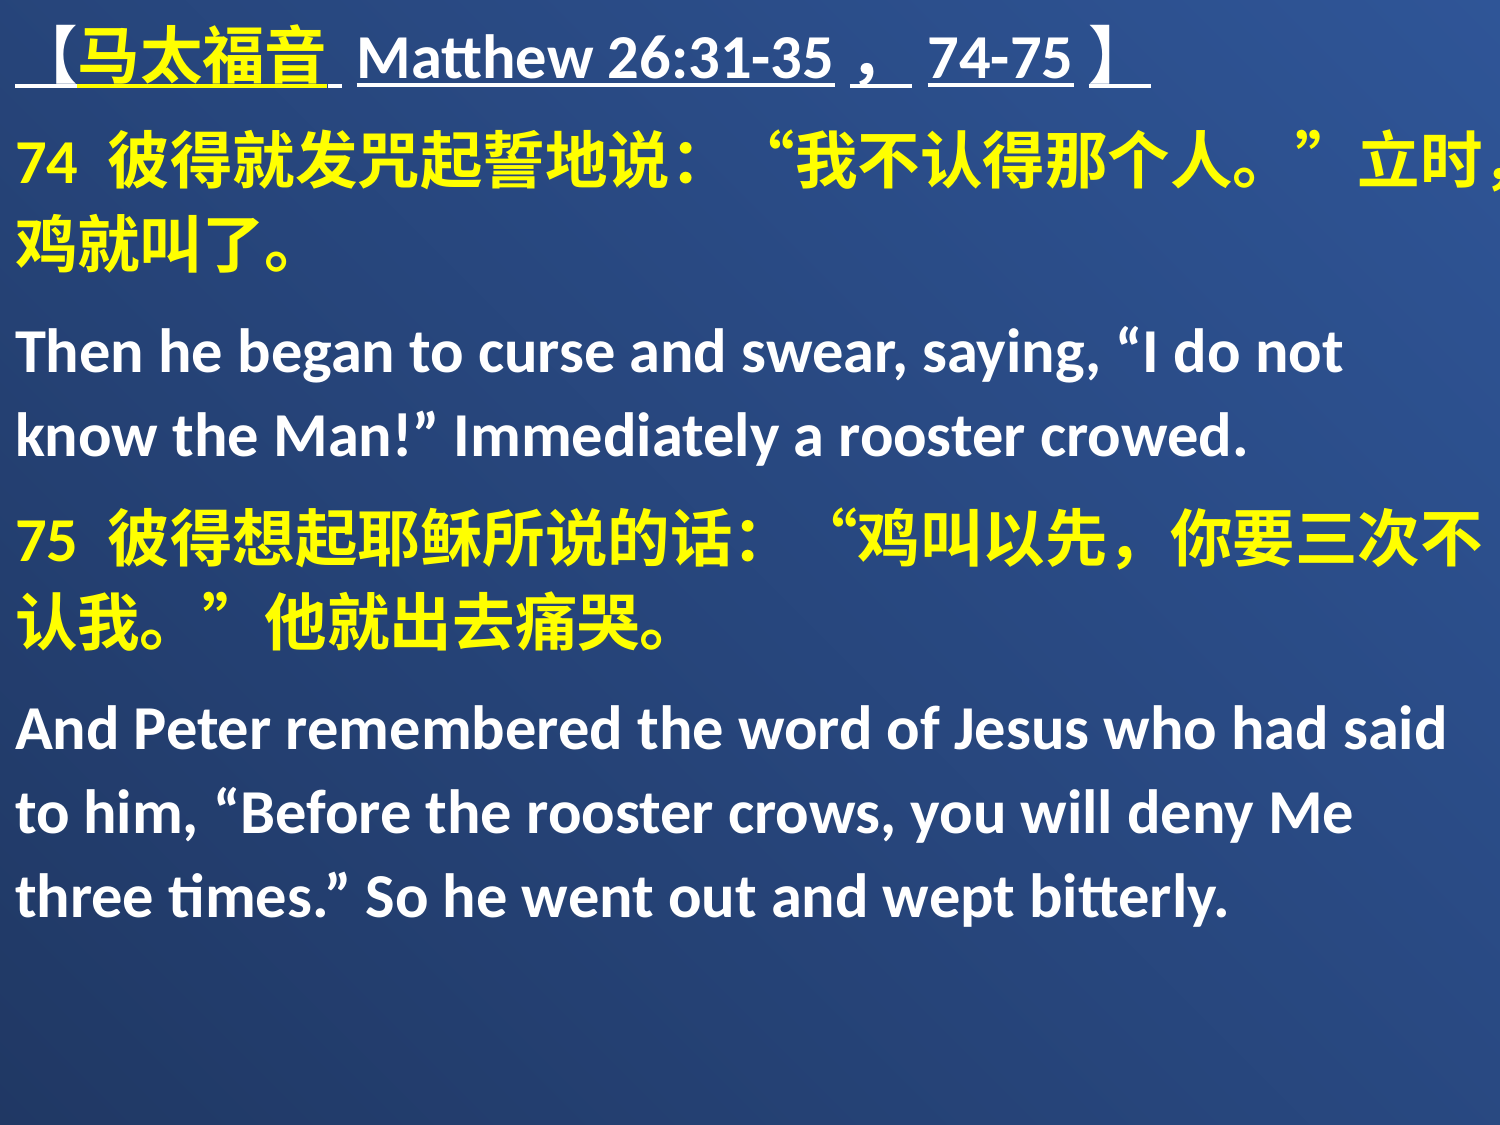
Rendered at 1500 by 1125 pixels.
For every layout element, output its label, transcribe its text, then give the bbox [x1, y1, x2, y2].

subtitle 【马太福音 Matthew 26:31-35，74-75】 74 彼得就发咒起誓地说：“我不认得那个人。”立时，鸡就叫了。 Then he began to curse and swear, saying, “I do not know the Man!” Immediately a rooster crowed. 75 彼得想起耶稣所说的话：“鸡叫以先，你要三次不认我。”他就出去痛哭。 And Peter remembered the word of Jesus who had said to him, “Before the rooster crows, you will deny Me three times.” So he went out and wept bitterly. [0, 0, 1500, 1125]
